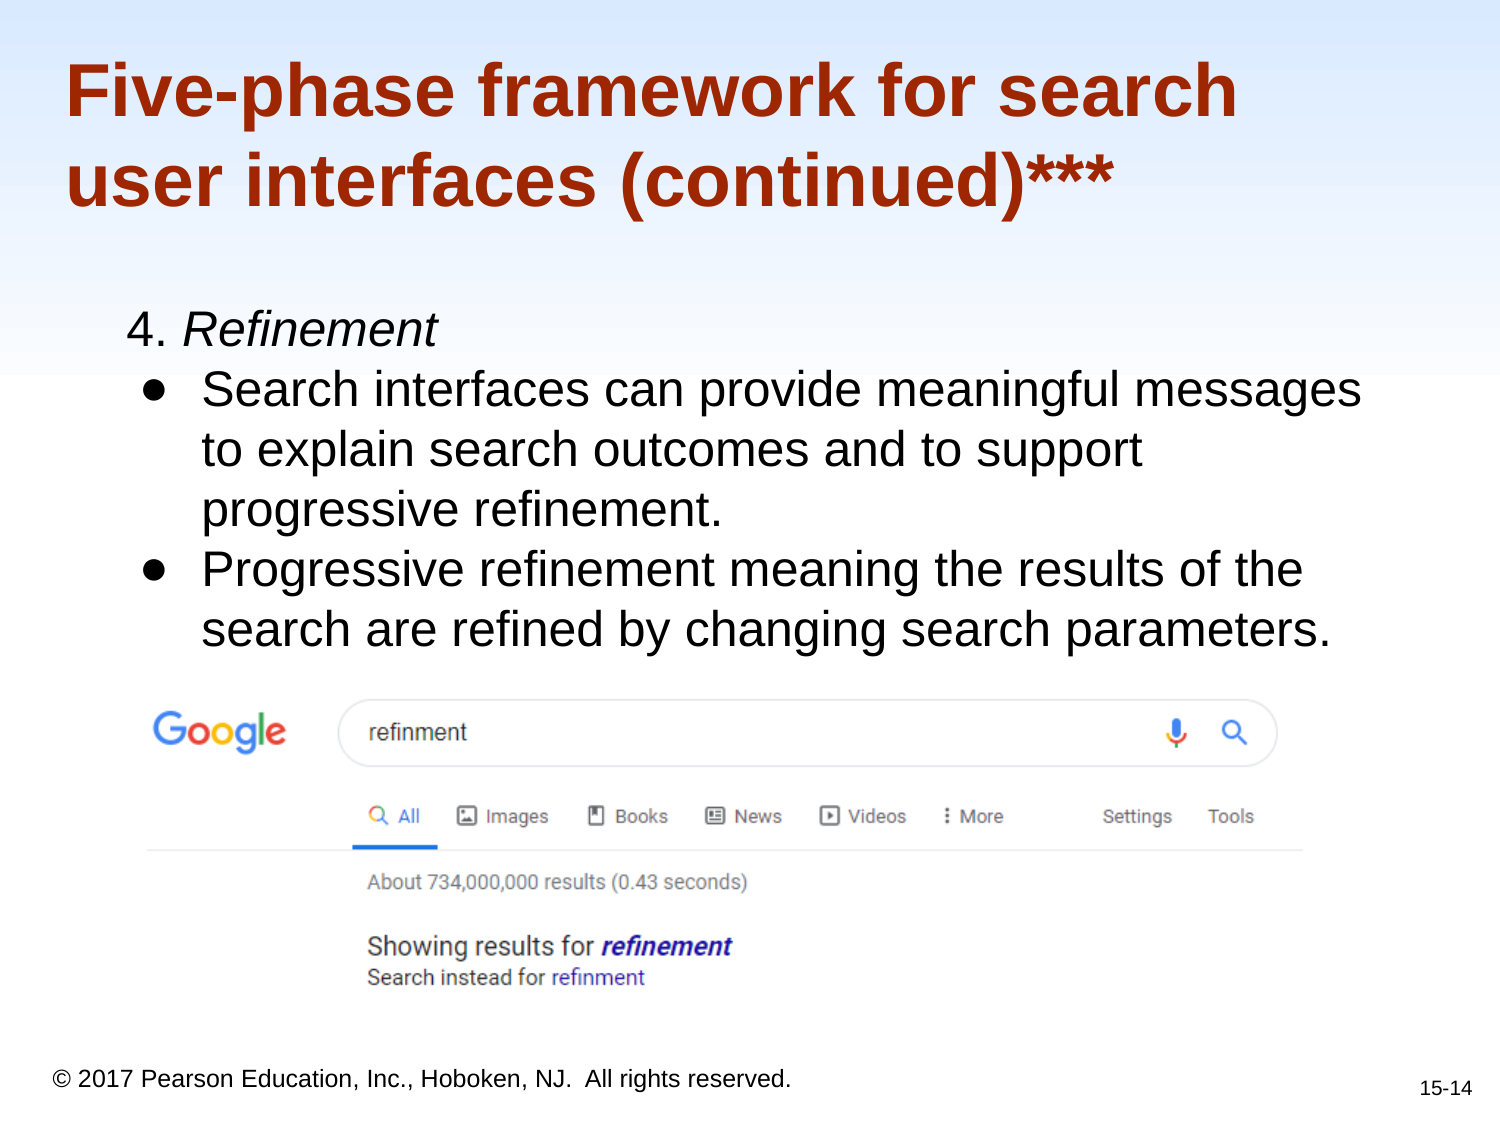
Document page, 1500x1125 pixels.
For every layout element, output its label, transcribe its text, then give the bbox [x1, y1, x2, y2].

text_box 4. Refinement Search interfaces can provide meaningful messages to explain search outcomes and to support progressive refinement. Progressive refinement meaning the results of the search are refined by changing search parameters. [111, 281, 1389, 668]
picture [147, 692, 1303, 1025]
slide_number 15-14 [1175, 1049, 1488, 1125]
title Five-phase framework for search user interfaces (continued)*** [50, 37, 1400, 225]
